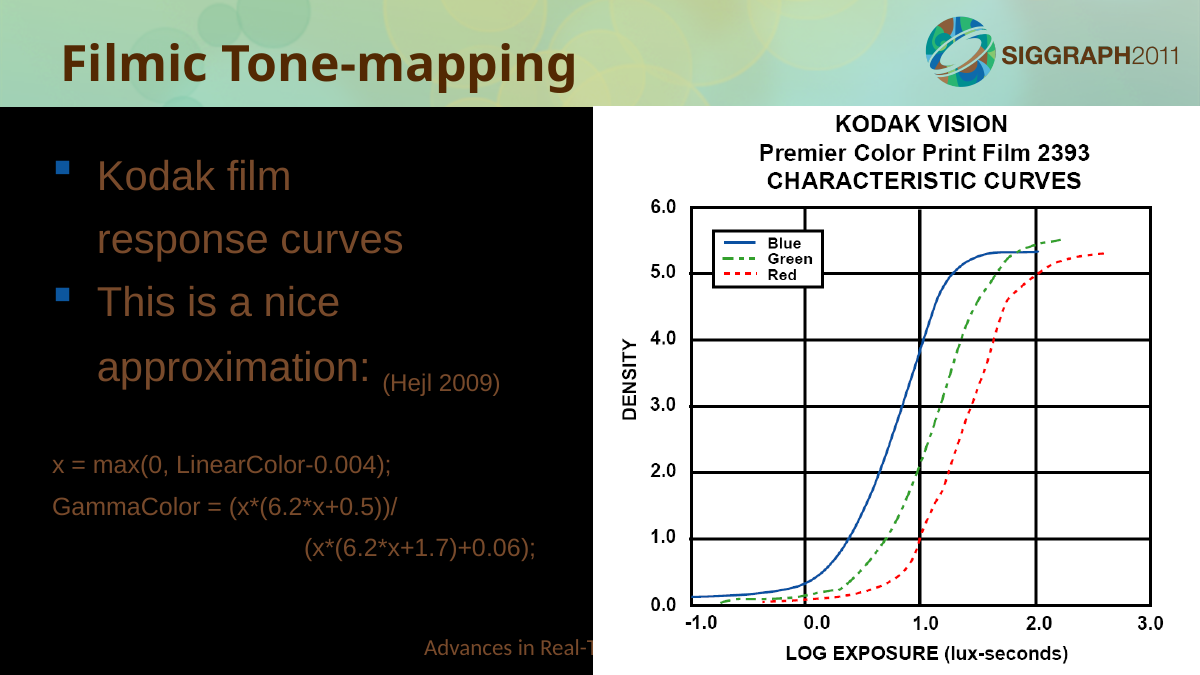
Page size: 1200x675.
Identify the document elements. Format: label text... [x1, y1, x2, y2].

list Kodak film response curves This is a nice approximation: (Hejl 2009) x = max(0, LinearColor-0.004); GammaColor = (x*(6.2*x+0.5))/ (x*(6.2*x+1.7)+0.06); [39, 137, 588, 641]
picture [0, 0, 1200, 675]
text_box Filmic Tone-mapping [48, 24, 1090, 97]
